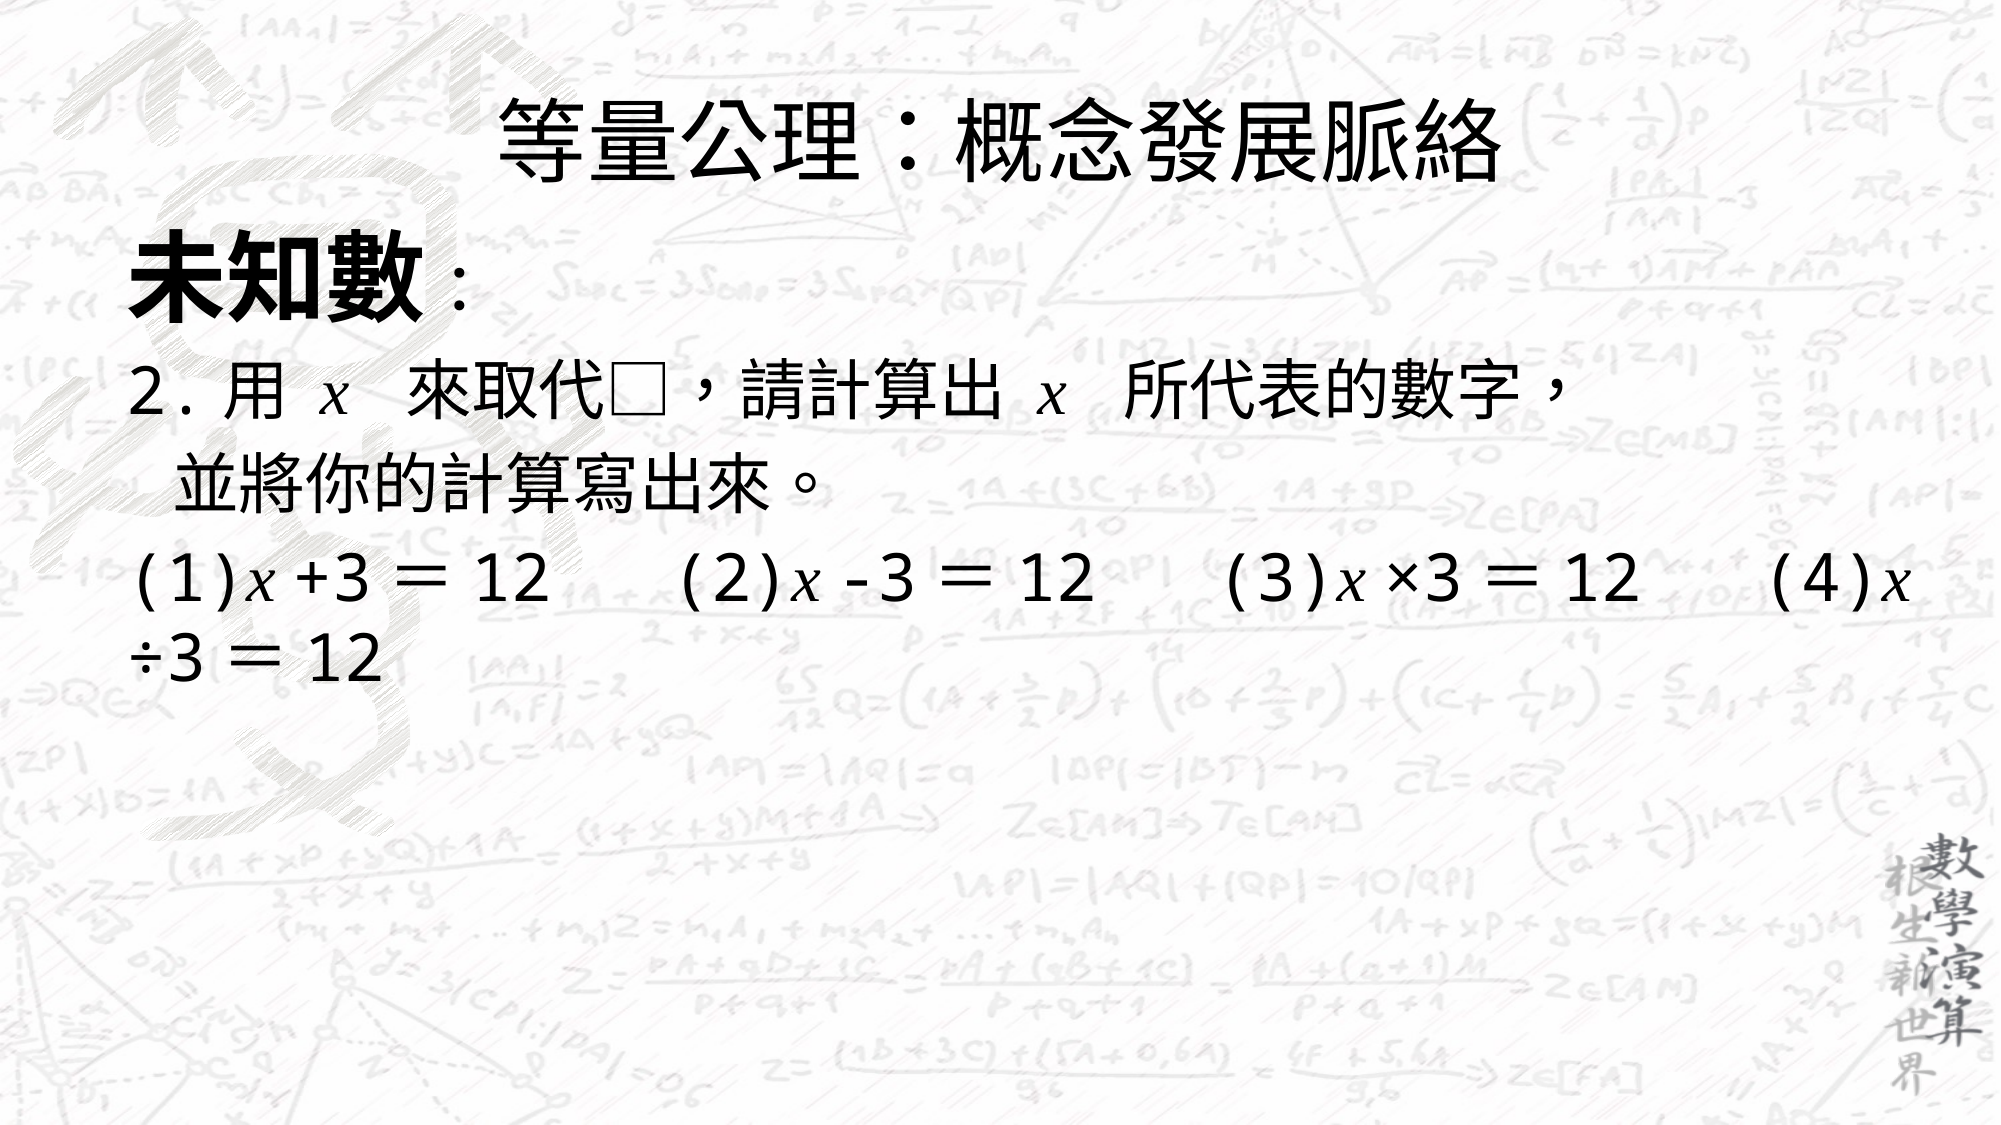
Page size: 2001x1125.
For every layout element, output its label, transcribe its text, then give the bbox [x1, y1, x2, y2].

picture [0, 0, 2001, 1125]
list 未知數： 2.用 x 來取代□，請計算出 x 所代表的數字， 並將你的計算寫出來。 (1)x +3＝12 (2)x -3＝12 (3)x ×3＝12 (4)x ÷3＝12 [111, 207, 2000, 1125]
title 等量公理：概念發展脈絡 [99, 45, 1900, 233]
